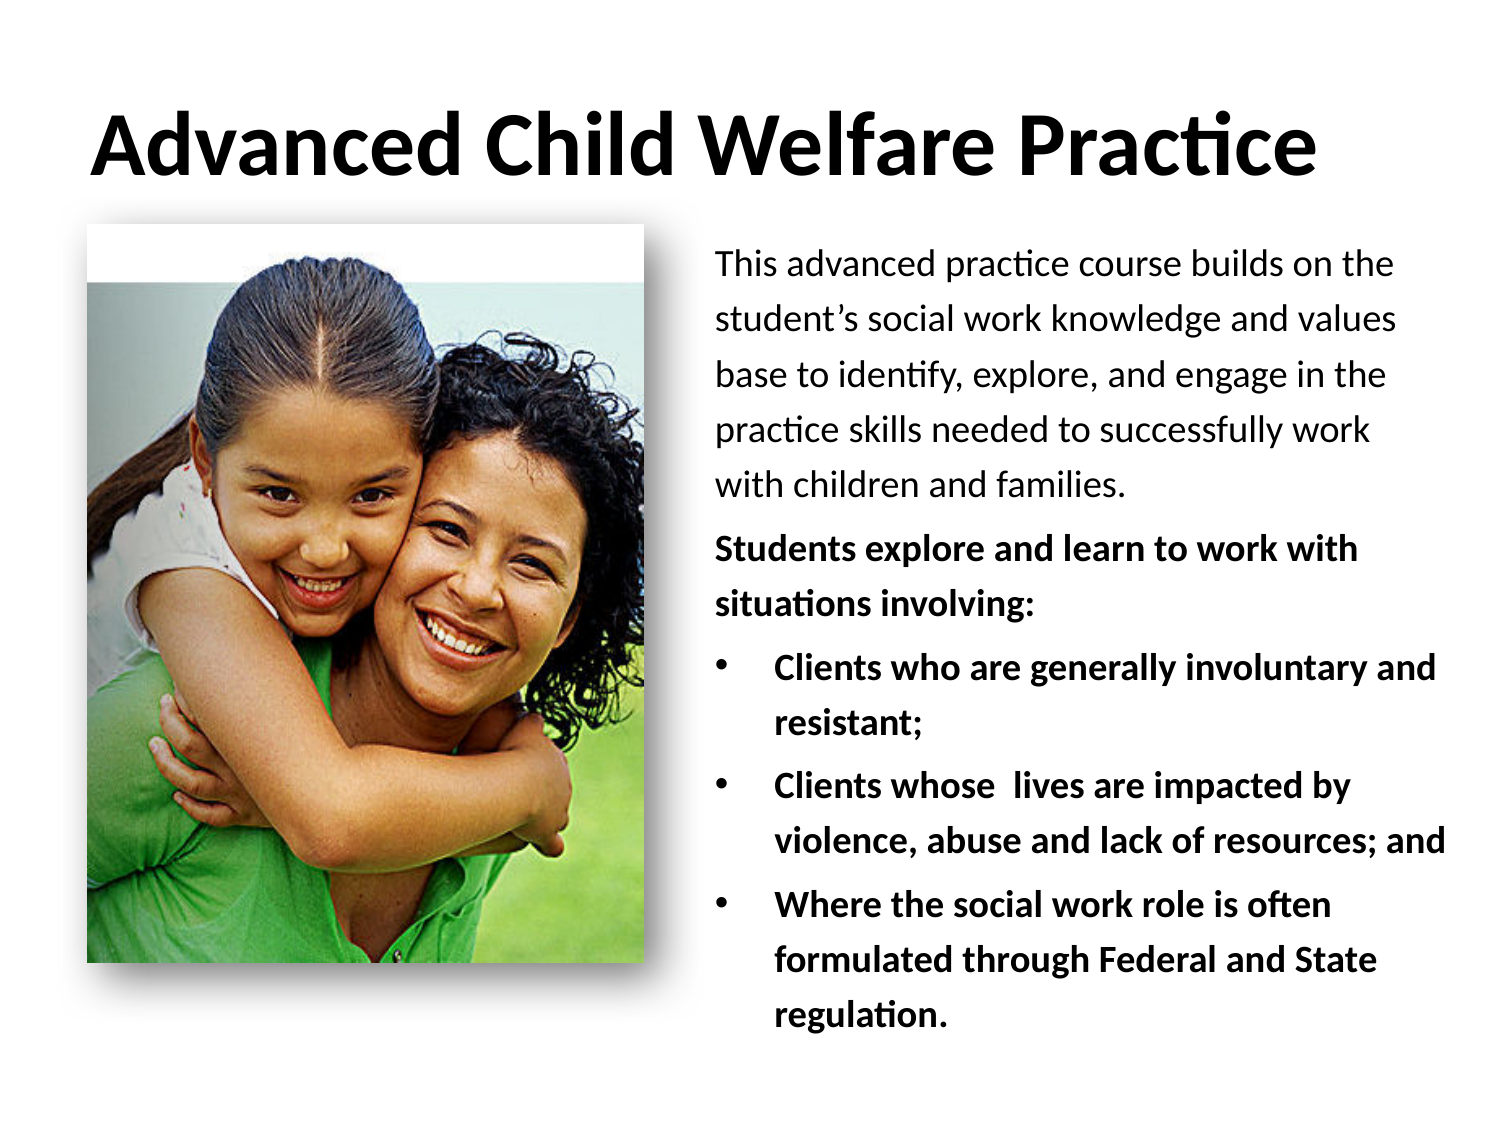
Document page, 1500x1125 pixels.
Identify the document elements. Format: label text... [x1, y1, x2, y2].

picture [87, 224, 644, 963]
title Advanced Child Welfare Practice [75, 45, 1425, 233]
list This advanced practice course builds on the student’s social work knowledge and values base to identify, explore, and engage in the practice skills needed to successfully work with children and families. Students explore and learn to work with situations involving: Clients who are generally involuntary and resistant; Clients whose lives are impacted by violence, abuse and lack of resources; and Where the social work role is often formulated through Federal and State regulation. [699, 221, 1463, 1075]
